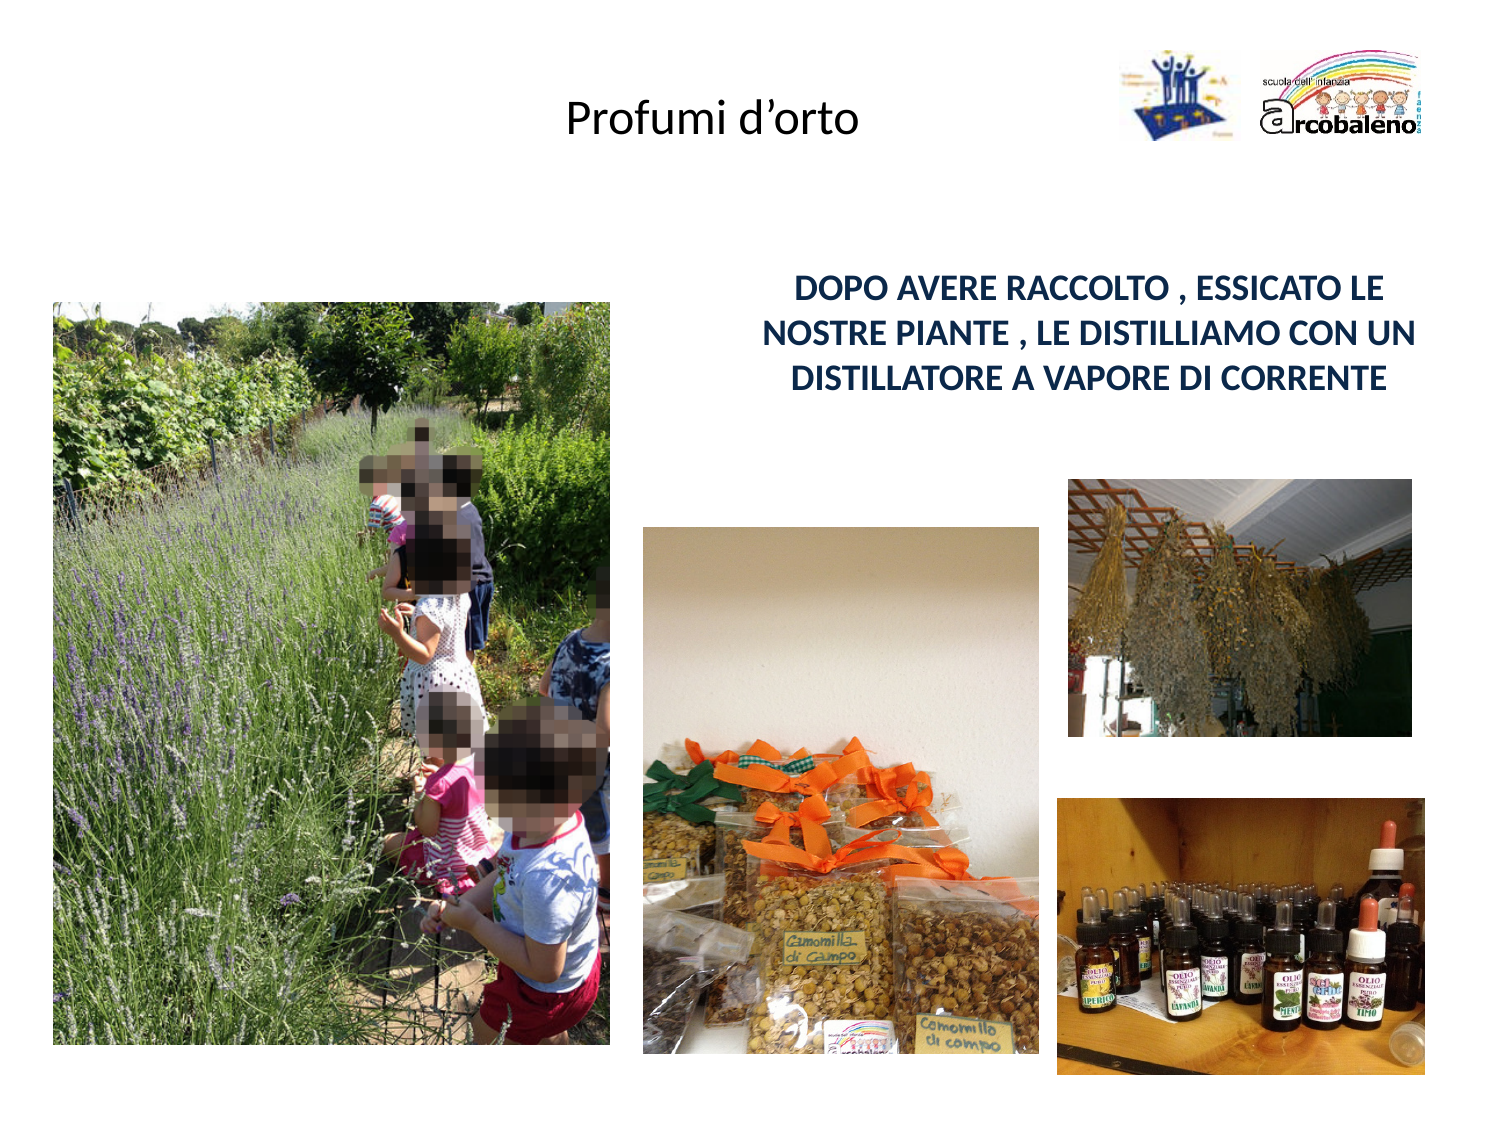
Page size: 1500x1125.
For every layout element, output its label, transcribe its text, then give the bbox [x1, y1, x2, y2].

picture [643, 526, 1040, 1055]
picture [1119, 49, 1241, 141]
picture [1056, 798, 1425, 1075]
picture [1068, 479, 1412, 737]
text_box Profumi d’orto [550, 77, 879, 152]
picture [52, 302, 611, 1046]
picture [1260, 49, 1421, 134]
text_box Dopo avere raccolto , essicato le nostre piante , le distilliamo con un distillatore a vapore di corrente [714, 255, 1465, 406]
